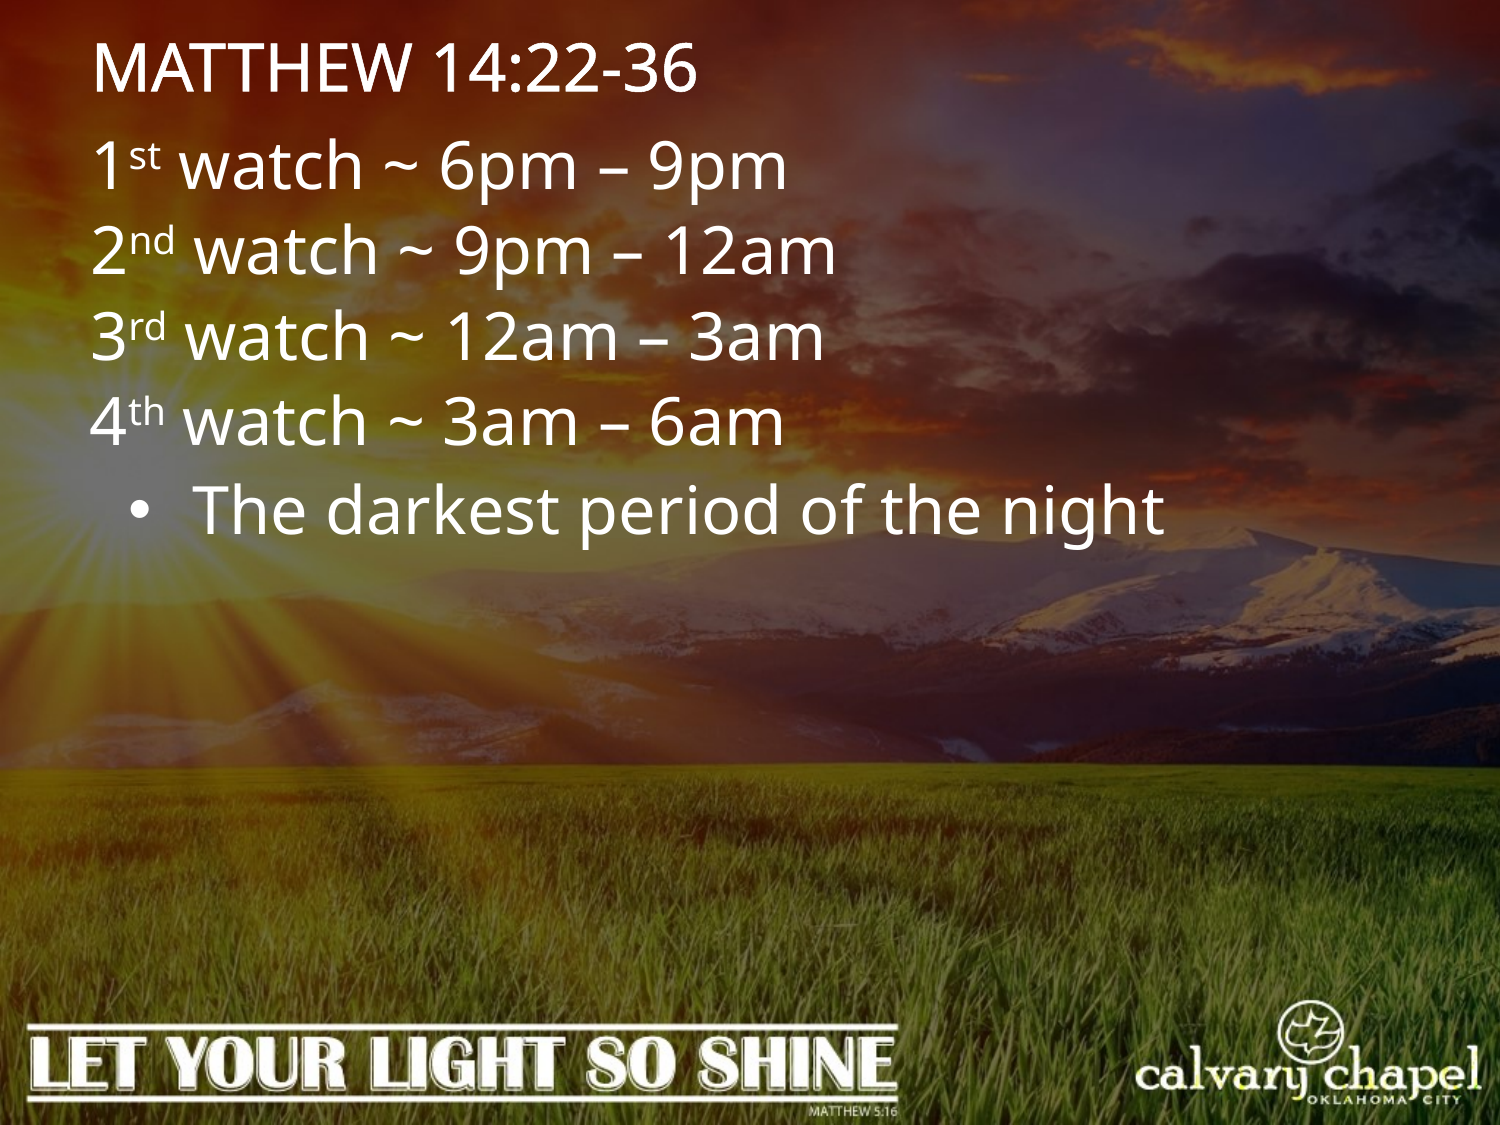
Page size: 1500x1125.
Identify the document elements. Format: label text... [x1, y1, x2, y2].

text_box 3rd watch ~ 12am – 3am [75, 286, 1421, 371]
text_box MATTHEW 14:22-36 [75, 17, 1354, 112]
text_box 2nd watch ~ 9pm – 12am [75, 200, 1421, 286]
text_box 1st watch ~ 6pm – 9pm [75, 115, 1421, 200]
picture [0, 0, 1500, 1125]
text_box 4th watch ~ 3am – 6am [75, 371, 1421, 467]
text_box The darkest period of the night [113, 460, 1421, 556]
